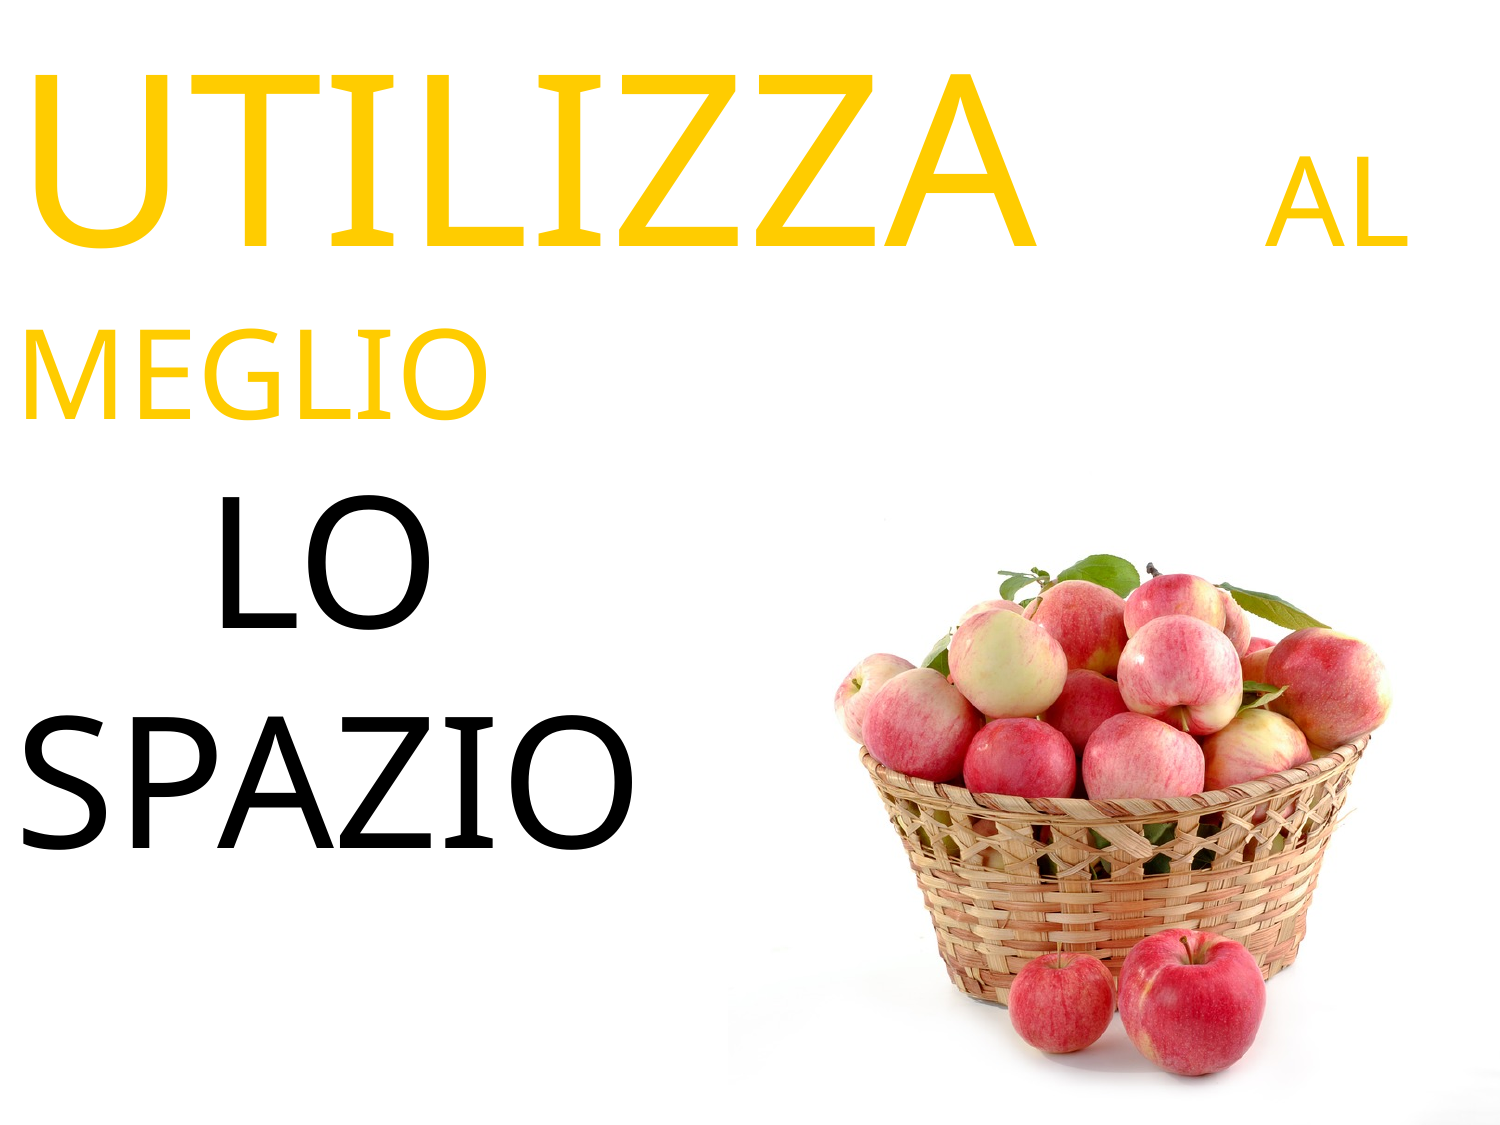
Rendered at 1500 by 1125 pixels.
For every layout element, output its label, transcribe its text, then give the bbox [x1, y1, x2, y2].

text_box UTILIZZA AL MEGLIO LO SPAZIO [0, 0, 1500, 892]
picture [727, 456, 1500, 1125]
